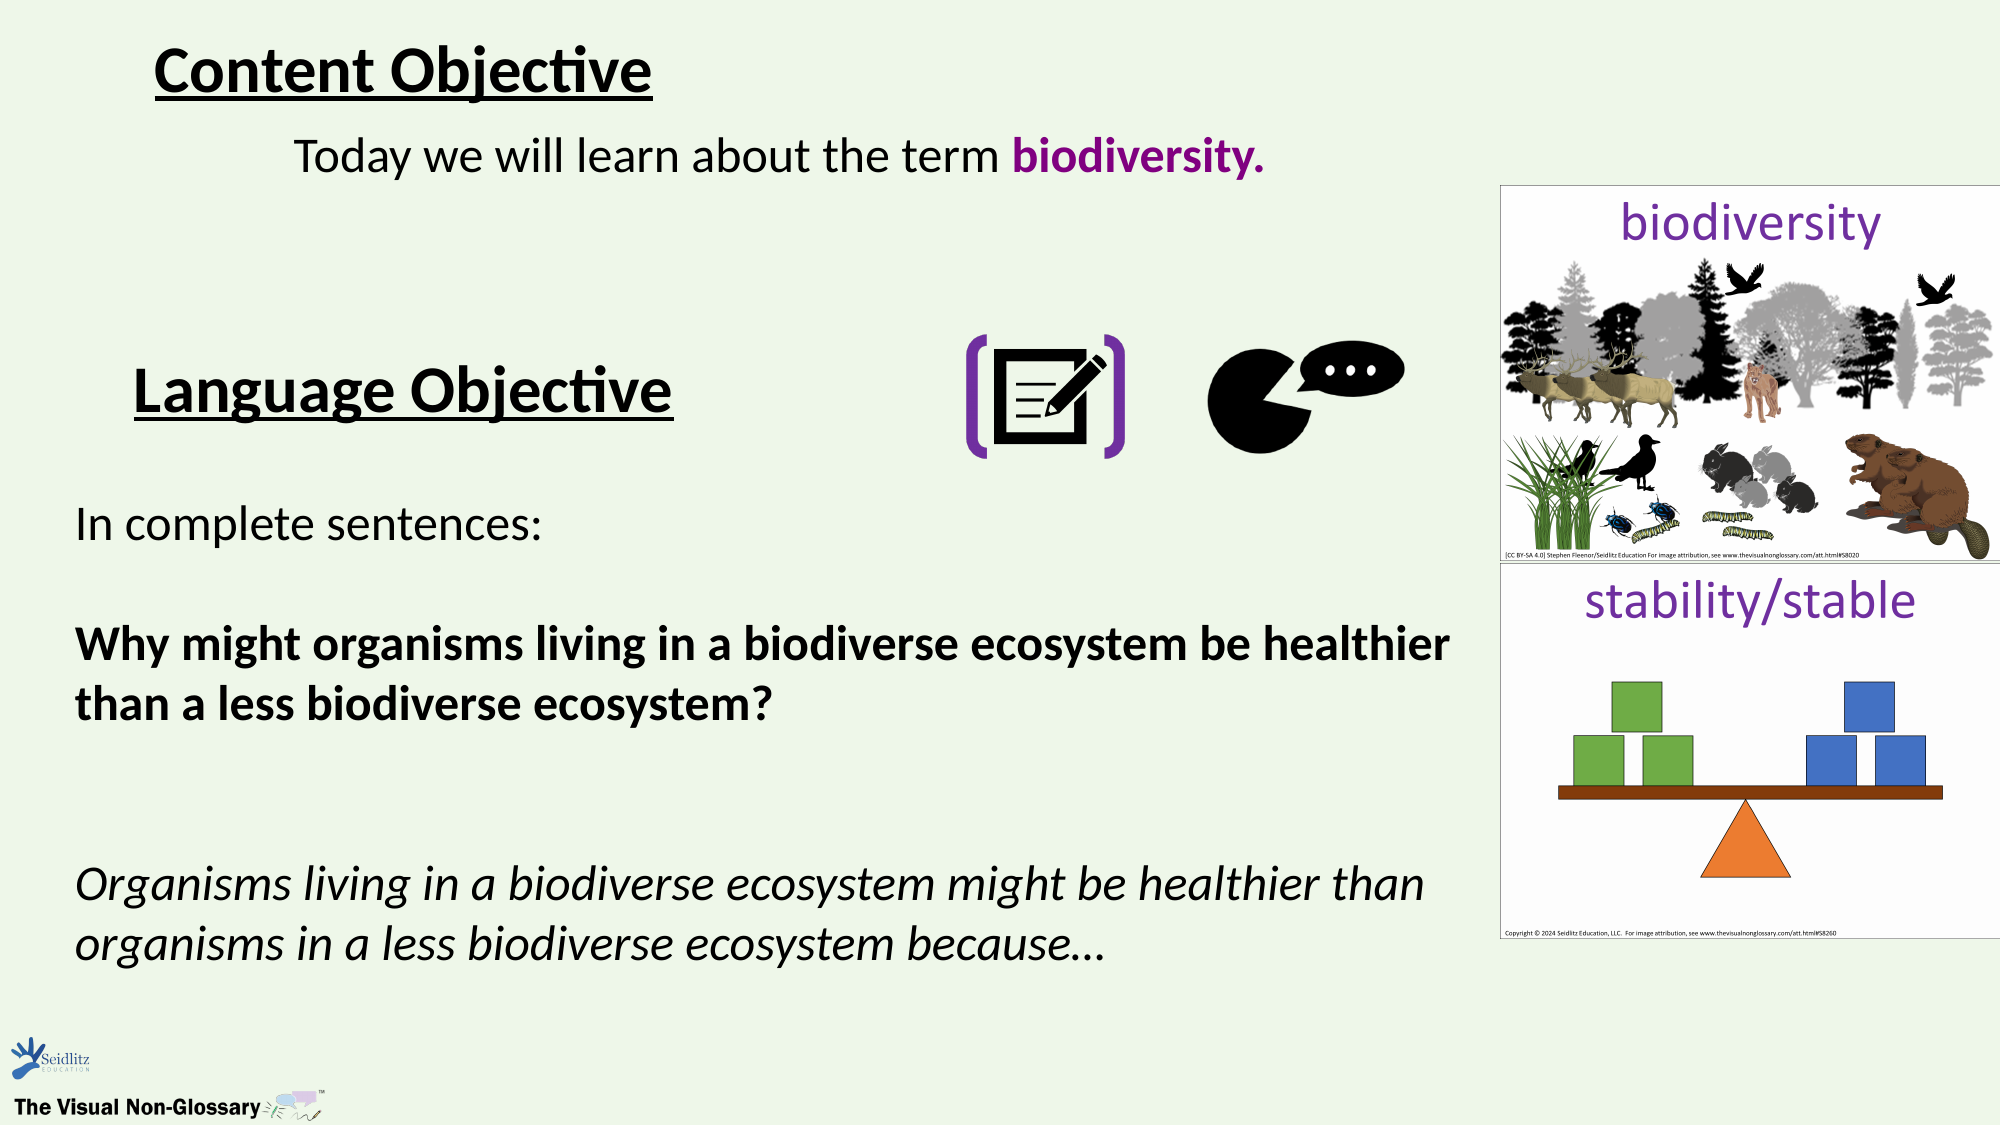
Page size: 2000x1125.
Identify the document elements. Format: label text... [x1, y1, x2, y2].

picture [1207, 340, 1405, 454]
picture [1499, 563, 2000, 940]
picture [0, 1034, 328, 1125]
text_box Language Objective [119, 338, 689, 434]
text_box In complete sentences: Why might organisms living in a biodiverse ecosystem be healthier than a less biodiverse ecosystem? Organisms living in a biodiverse ecosystem might be healthier than organisms in a less biodiverse ecosystem because… Use the vocabulary words to the right in your response. [59, 437, 1500, 1125]
picture [1499, 185, 2000, 562]
picture [965, 334, 1126, 460]
text_box Today we will learn about the term biodiversity. [278, 115, 1281, 191]
text_box Content Objective [139, 17, 669, 113]
